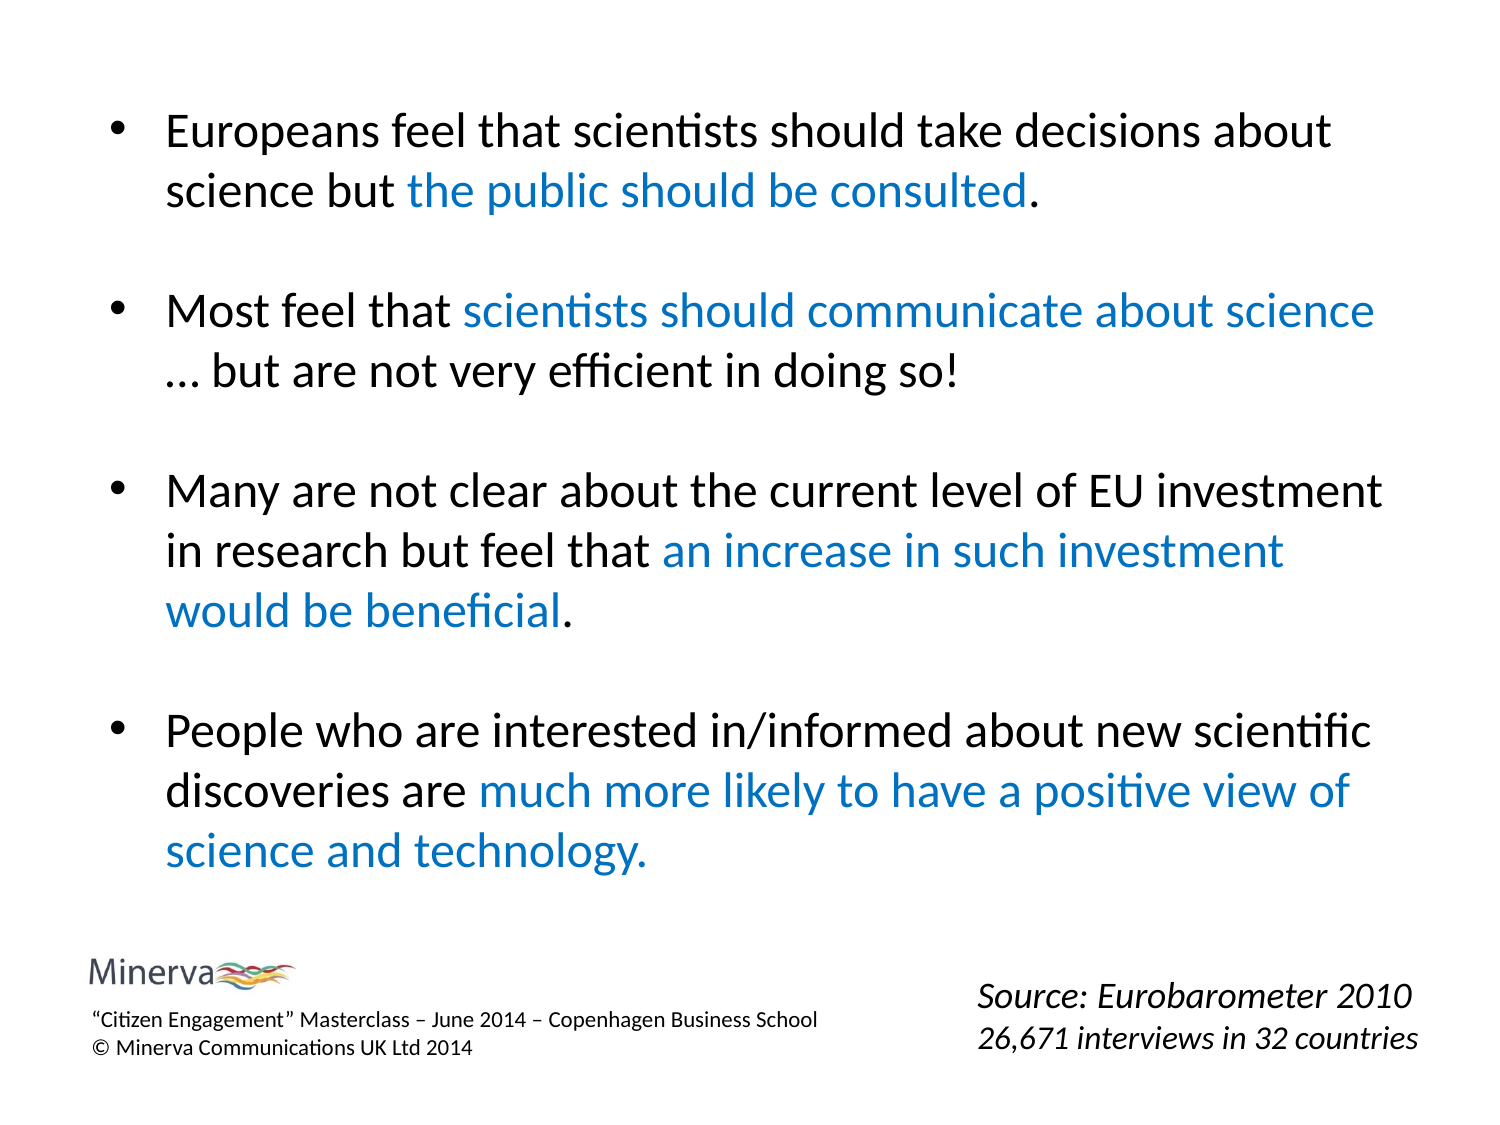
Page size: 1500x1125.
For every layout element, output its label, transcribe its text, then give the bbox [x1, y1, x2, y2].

text_box Europeans feel that scientists should take decisions about science but the public should be consulted. Most feel that scientists should communicate about science … but are not very efficient in doing so! Many are not clear about the current level of EU investment in research but feel that an increase in such investment would be beneficial. People who are interested in/informed about new scientific discoveries are much more likely to have a positive view of science and technology. [94, 89, 1406, 885]
picture [83, 952, 302, 996]
text_box Source: Eurobarometer 2010 26,671 interviews in 32 countries [962, 964, 1459, 1064]
